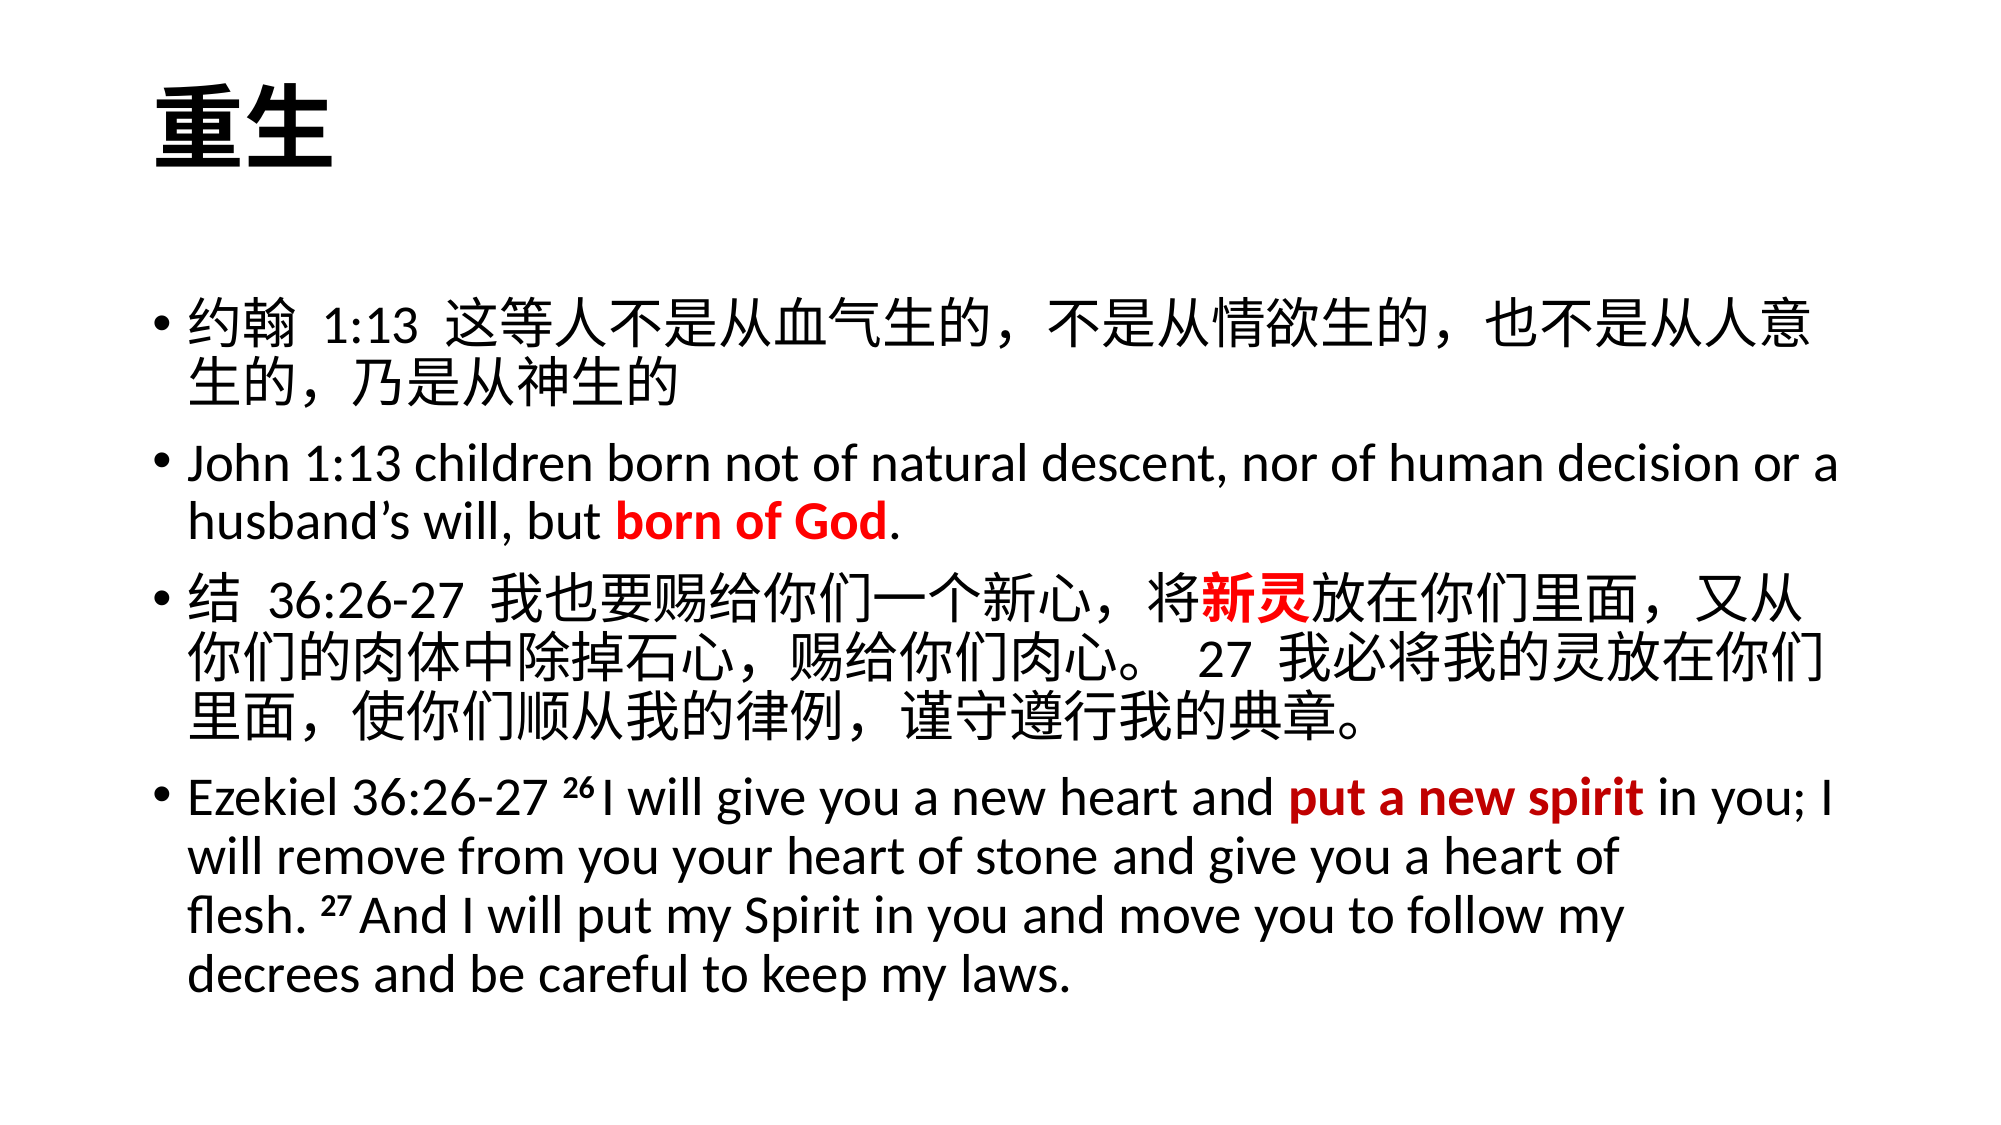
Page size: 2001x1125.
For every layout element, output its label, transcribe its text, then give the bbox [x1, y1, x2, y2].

title 重生 [137, 59, 1863, 203]
list 约翰 1:13 这等人不是从血气生的，不是从情欲生的，也不是从人意生的，乃是从神生的 John 1:13 children born not of natural descent, nor of human decision or a husband’s will, but born of God. 结 36:26-27 我也要赐给你们一个新心，将新灵放在你们里面，又从你们的肉体中除掉石心，赐给你们肉心。 27 我必将我的灵放在你们里面，使你们顺从我的律例，谨守遵行我的典章。 Ezekiel 36:26-27 26 I will give you a new heart and put a new spirit in you; I will remove from you your heart of stone and give you a heart of flesh. 27 And I will put my Spirit in you and move you to follow my decrees and be careful to keep my laws. [137, 203, 1863, 1014]
